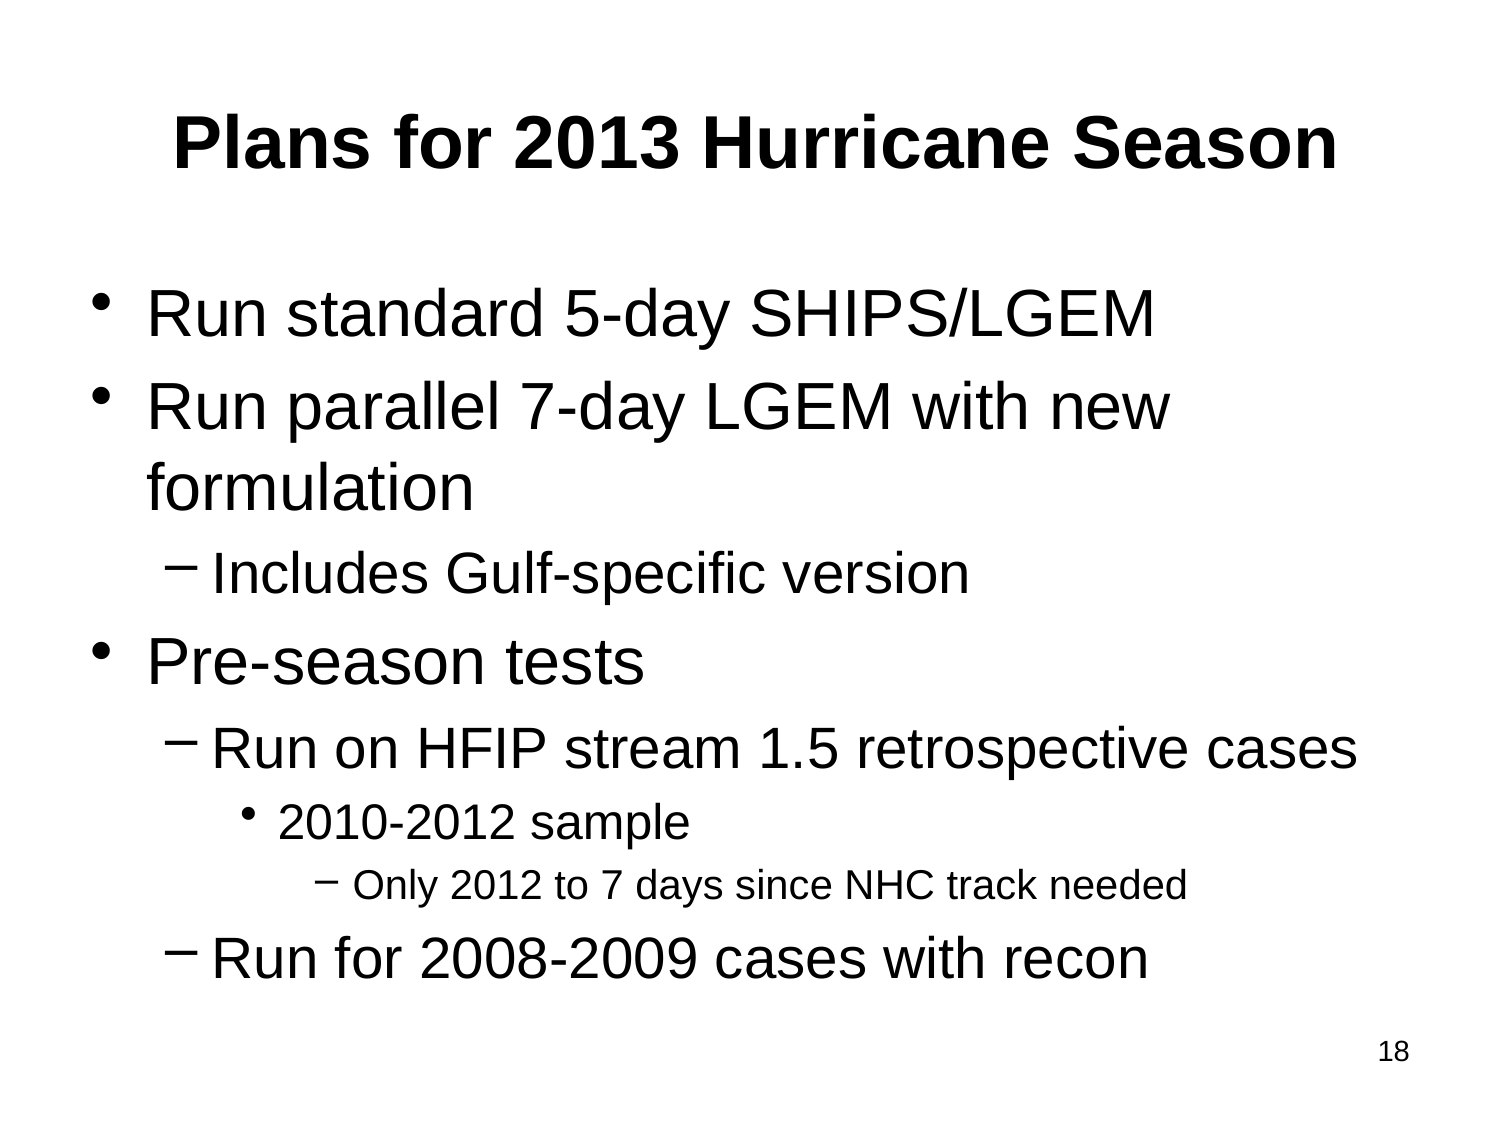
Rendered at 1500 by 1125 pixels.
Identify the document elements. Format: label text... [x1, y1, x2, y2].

list Run standard 5-day SHIPS/LGEM Run parallel 7-day LGEM with new formulation Includes Gulf-specific version Pre-season tests Run on HFIP stream 1.5 retrospective cases 2010-2012 sample Only 2012 to 7 days since NHC track needed Run for 2008-2009 cases with recon [74, 262, 1426, 1006]
title Plans for 2013 Hurricane Season [49, 44, 1463, 233]
slide_number 18 [1074, 1024, 1426, 1103]
